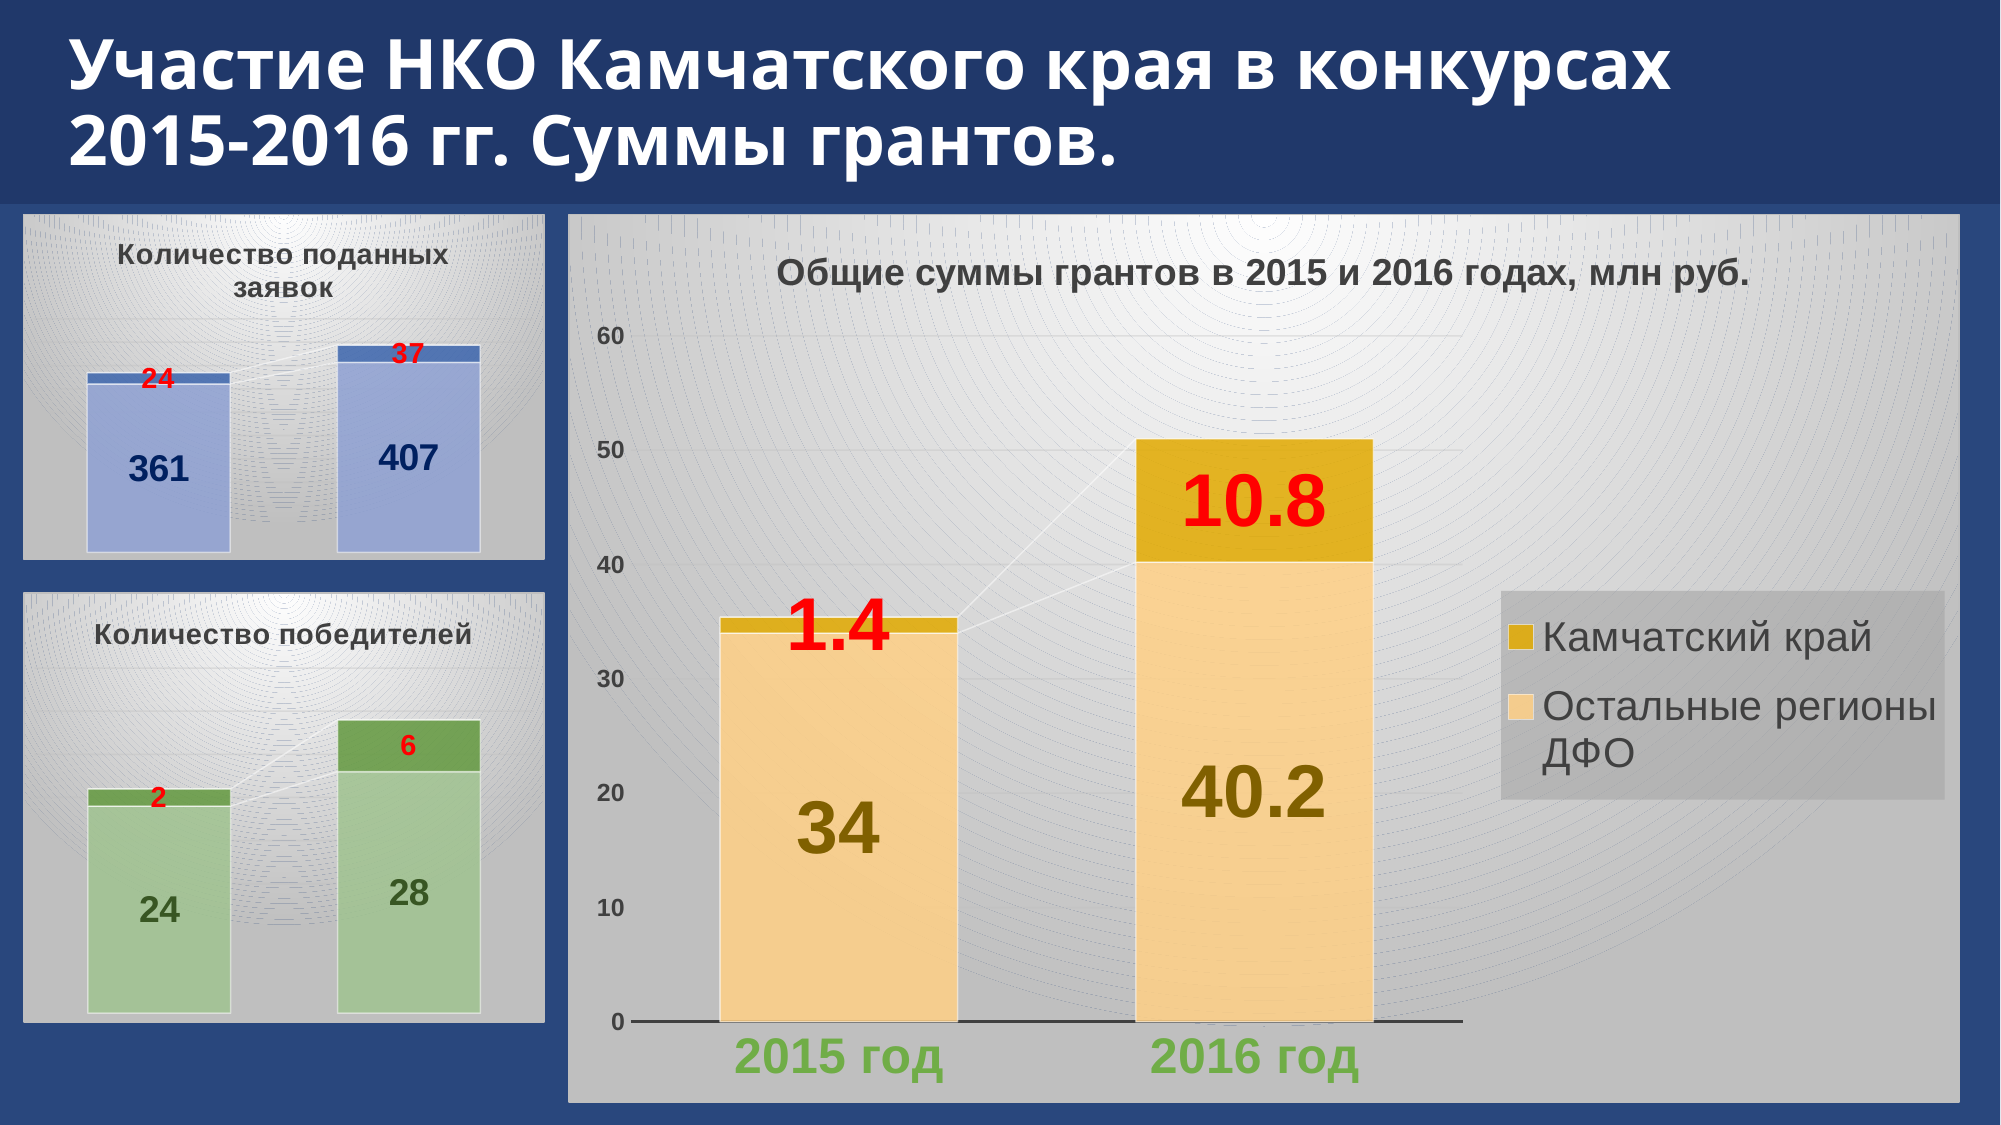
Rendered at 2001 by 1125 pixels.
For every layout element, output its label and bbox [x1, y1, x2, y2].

chart [568, 213, 1960, 1103]
chart [23, 592, 545, 1023]
chart [22, 213, 545, 560]
picture [0, 0, 2001, 1125]
